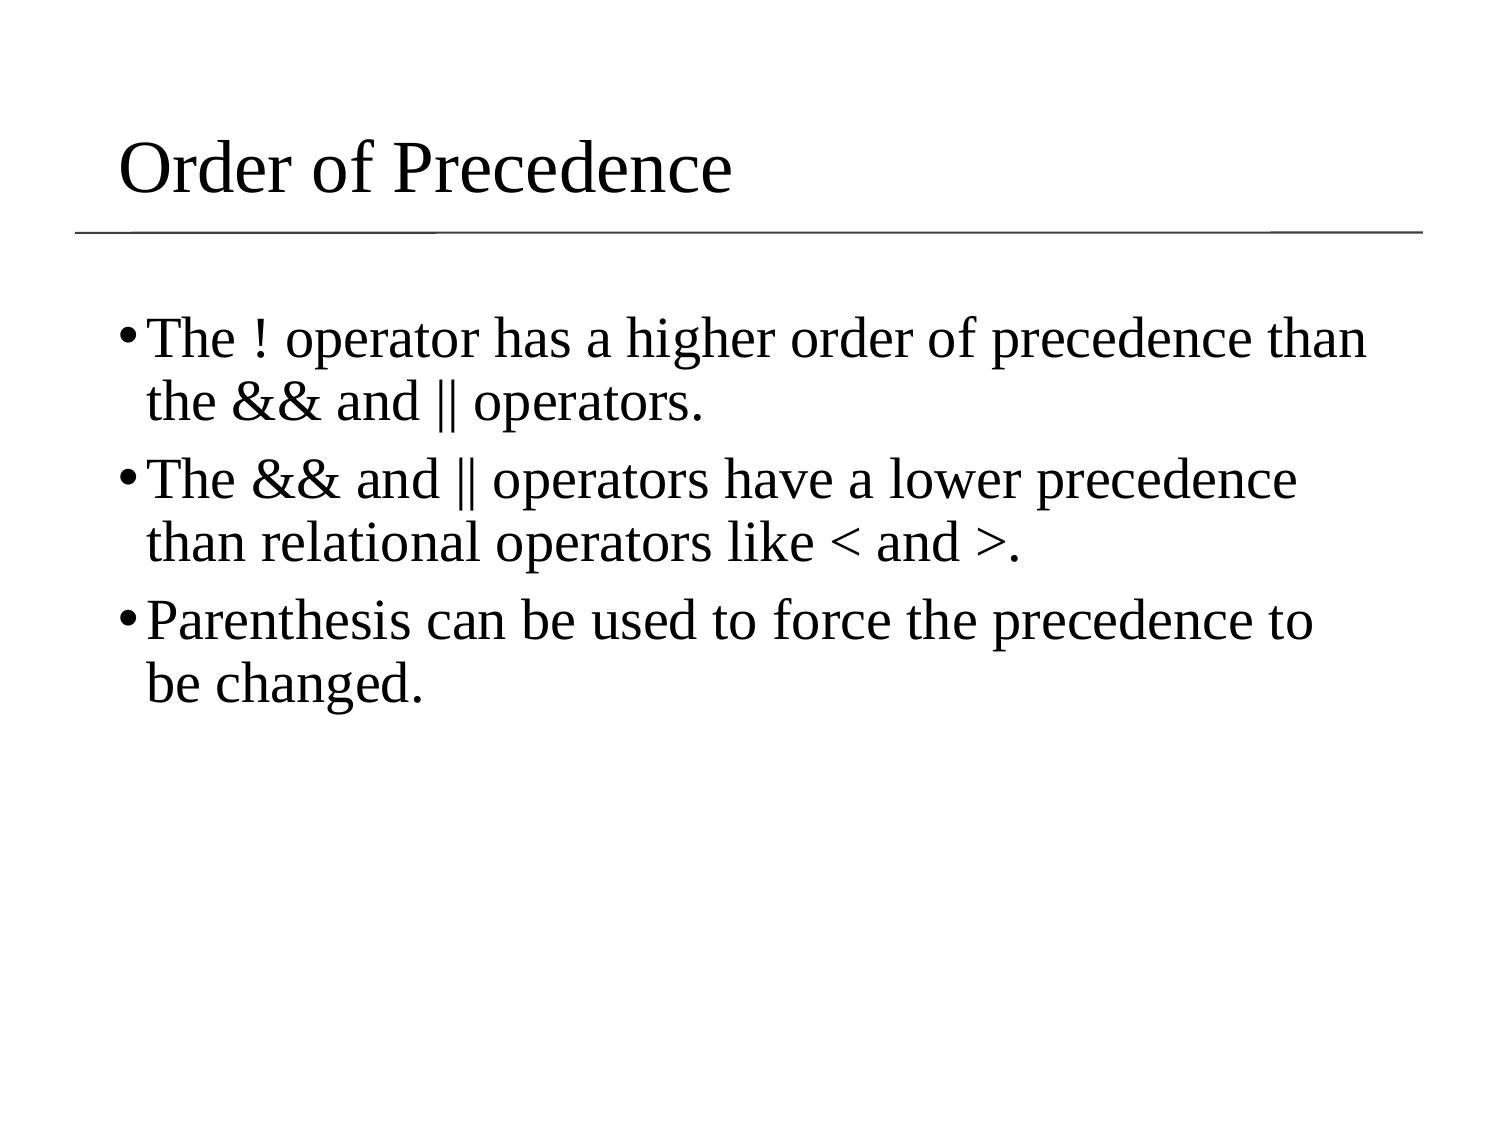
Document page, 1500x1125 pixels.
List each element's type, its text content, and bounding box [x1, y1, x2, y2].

title Order of Precedence [103, 59, 1397, 278]
list The ! operator has a higher order of precedence than the && and || operators. The && and || operators have a lower precedence than relational operators like < and >. Parenthesis can be used to force the precedence to be changed. [103, 299, 1397, 1014]
